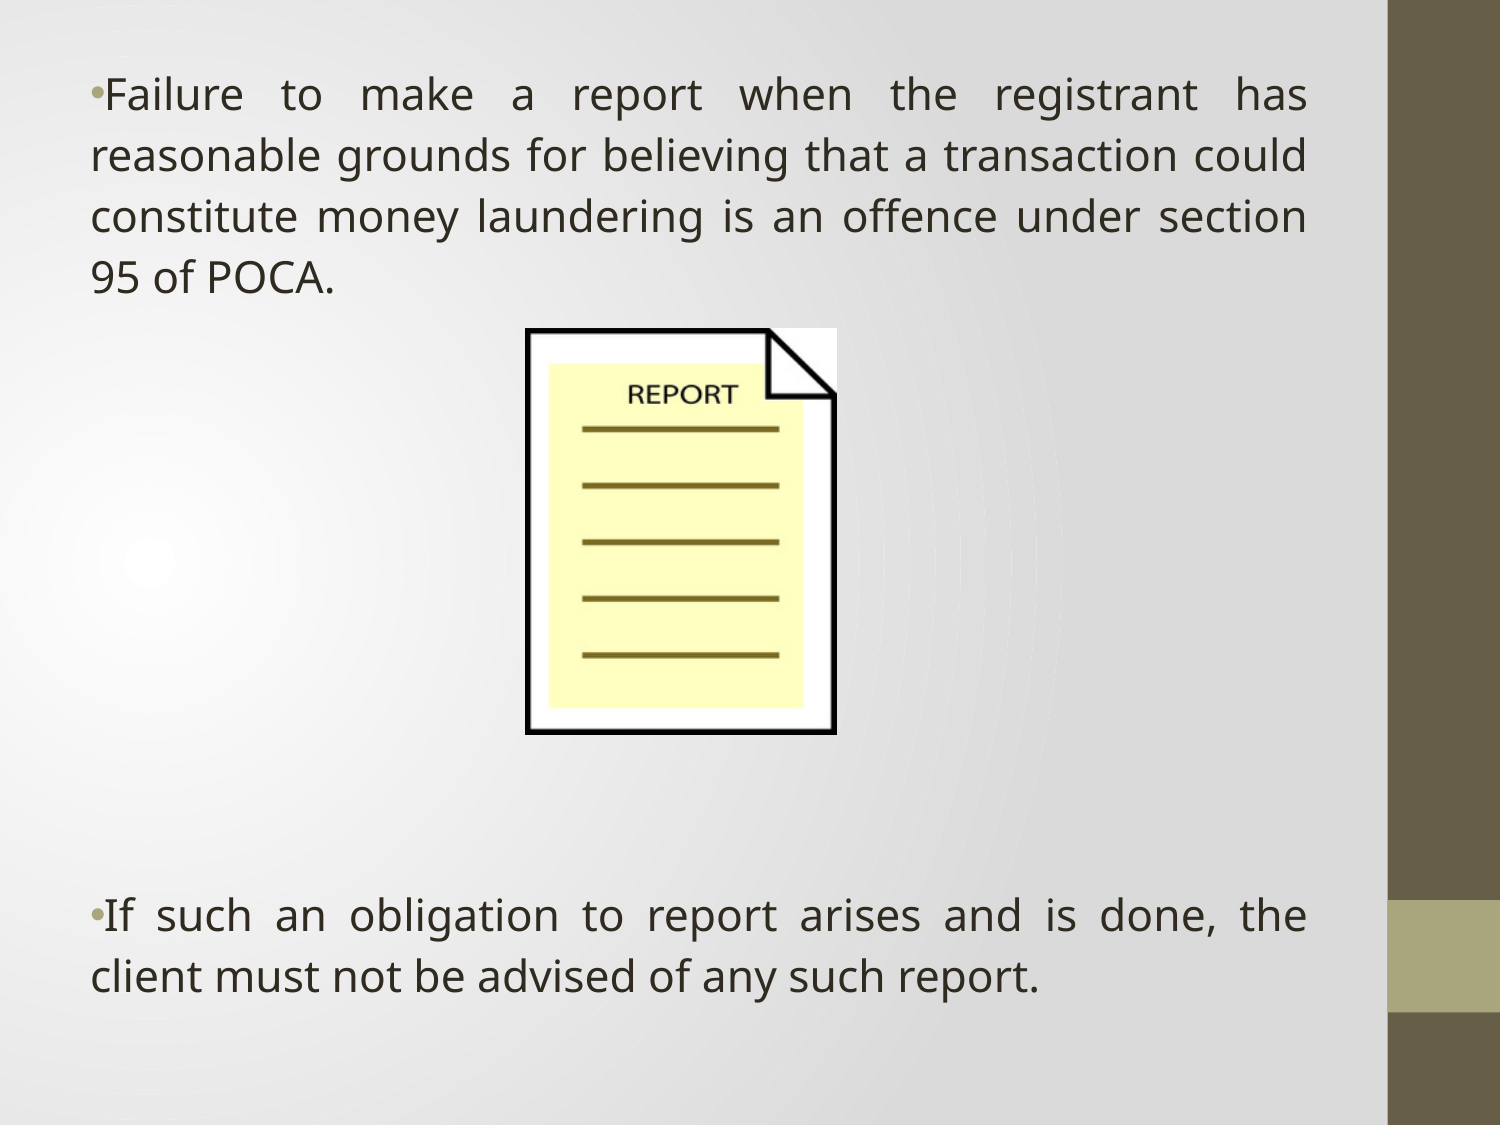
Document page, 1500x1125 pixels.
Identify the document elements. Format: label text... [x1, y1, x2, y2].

picture [524, 327, 837, 735]
list Failure to make a report when the registrant has reasonable grounds for believing that a transaction could constitute money laundering is an offence under section 95 of POCA. If such an obligation to report arises and is done, the client must not be advised of any such report. [75, 50, 1325, 1013]
